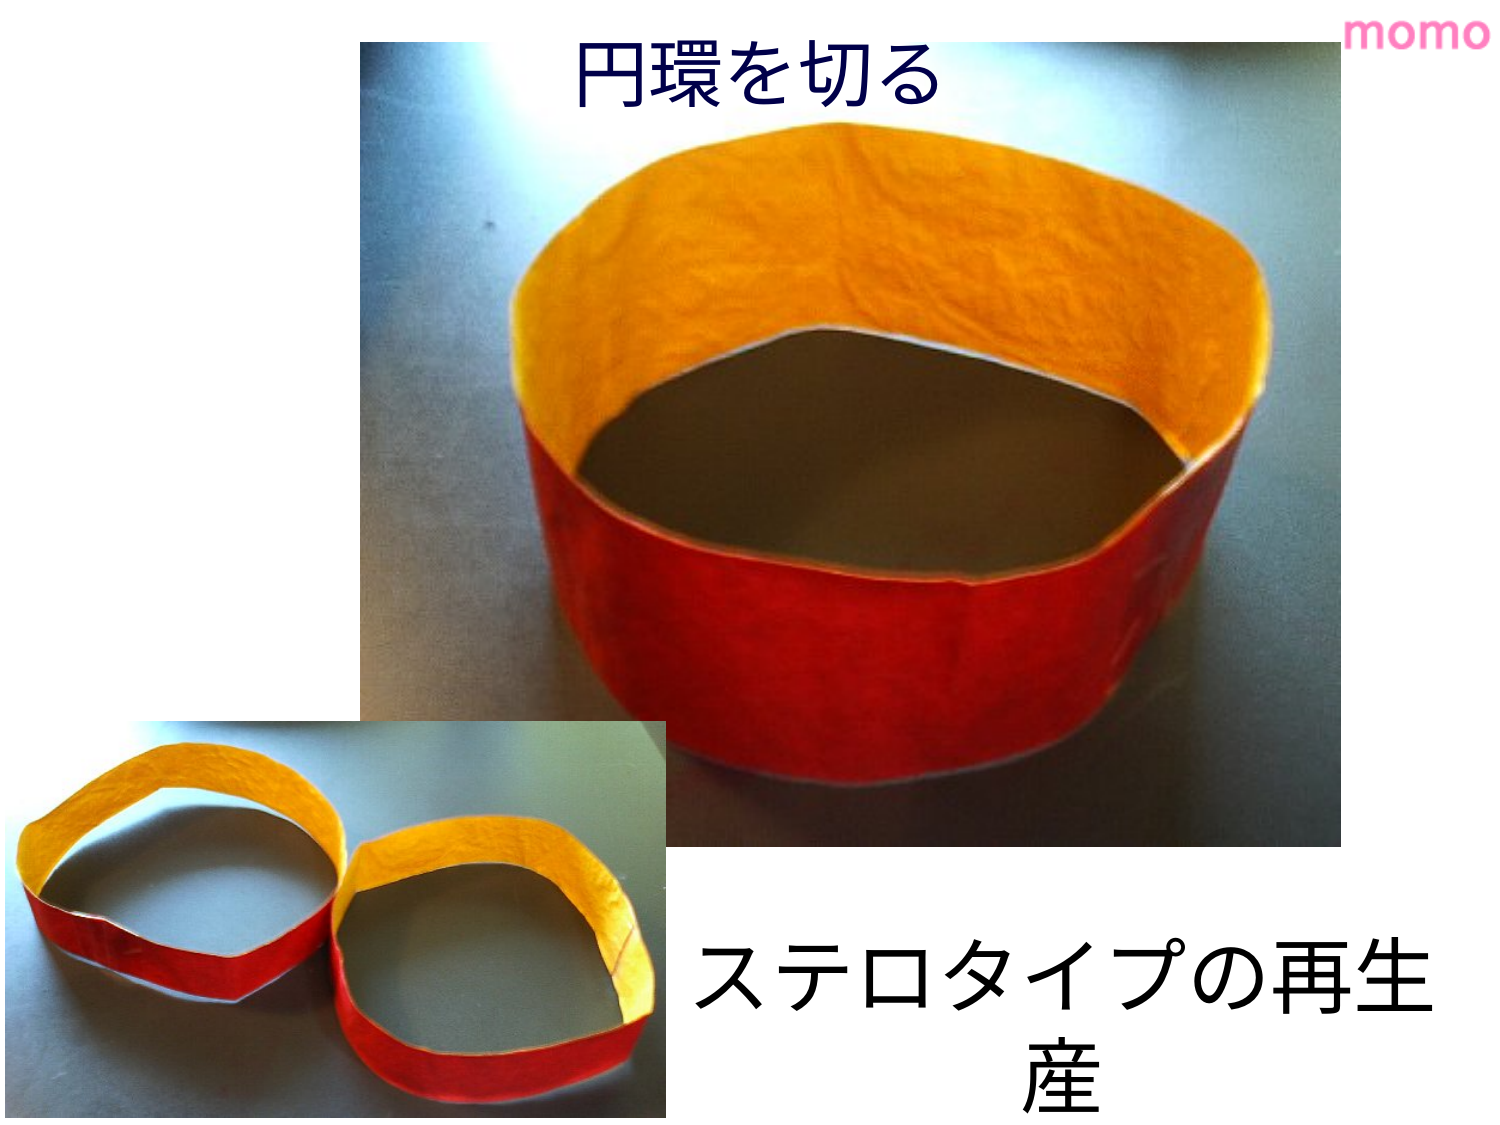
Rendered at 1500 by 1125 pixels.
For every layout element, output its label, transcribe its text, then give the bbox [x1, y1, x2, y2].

title 円環を切る [76, 7, 1446, 136]
picture [5, 42, 1341, 1118]
text_box ステロタイプの再生産 [643, 916, 1481, 1125]
picture [1333, 3, 1500, 63]
